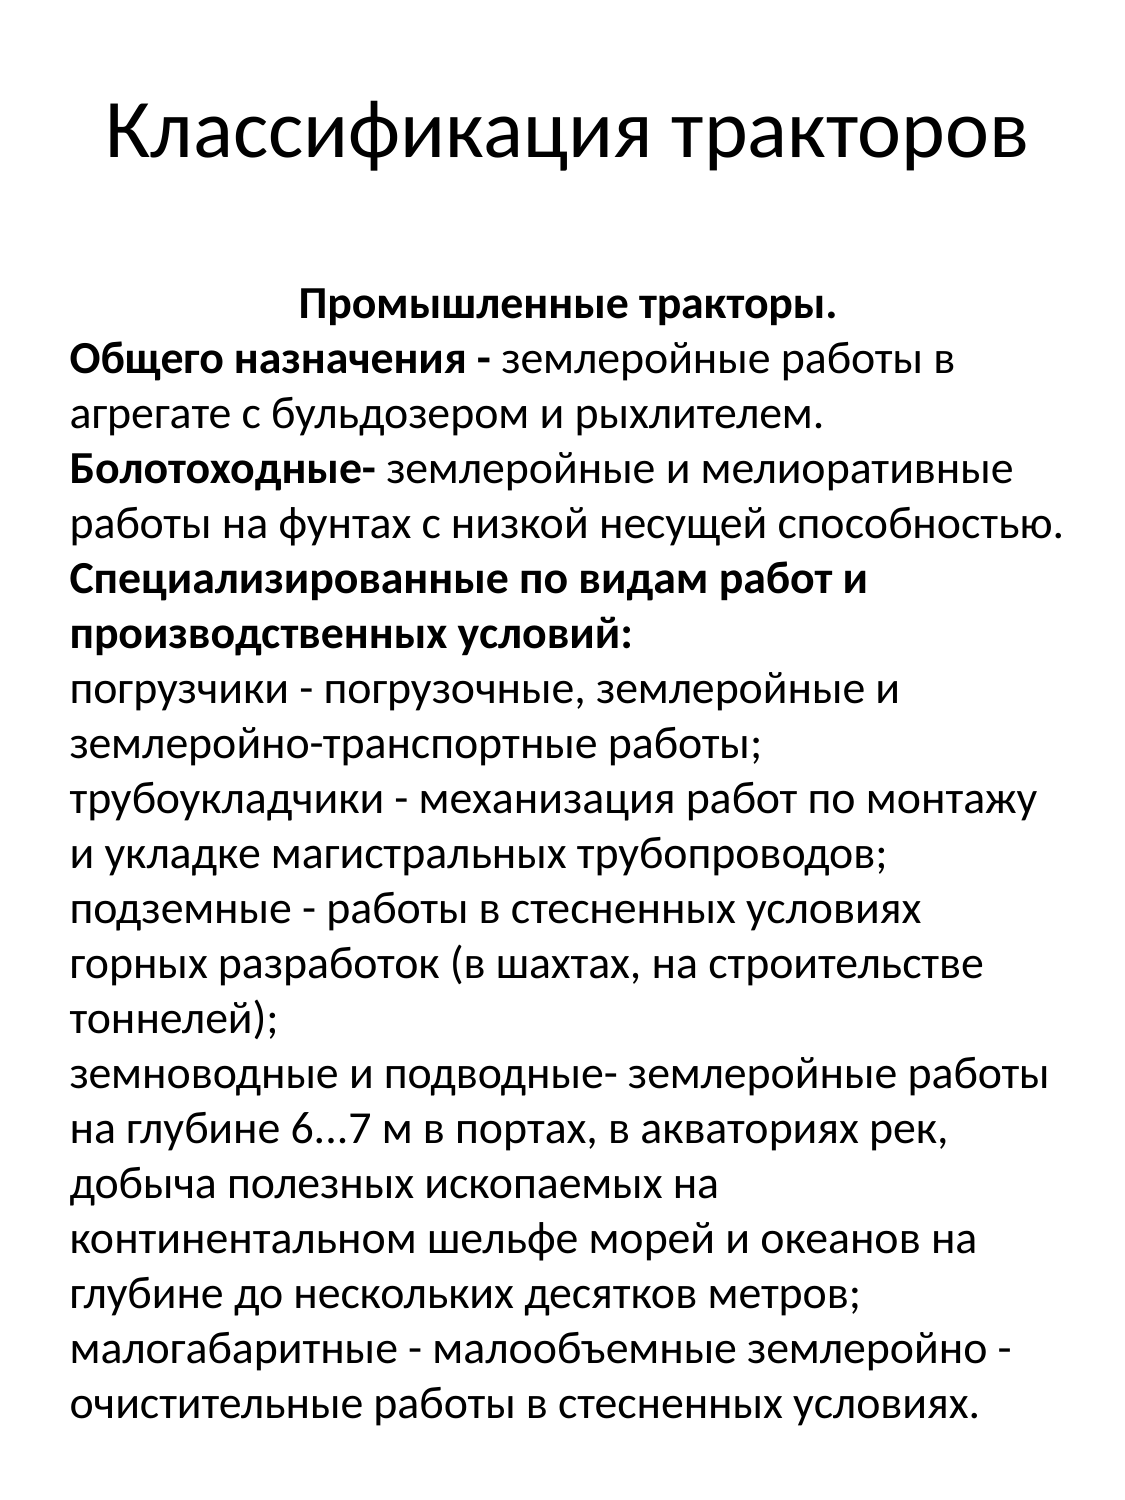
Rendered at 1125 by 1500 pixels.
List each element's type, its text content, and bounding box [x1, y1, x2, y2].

title Классификация тракторов [90, 53, 1047, 195]
text_box Промышленные тракторы. Общего назначения - землеройные работы в агрегате с бульдозером и рыхлителем. Болотоходные- землеройные и мелиоративные работы на фунтах с низкой несущей способностью. Специализированные по видам работ и производственных условий: погрузчики - погрузочные, землеройные и землеройно-транспортные работы; трубоукладчики - механизация работ по монтажу и укладке магистральных трубопроводов; подземные - работы в стесненных условиях горных разработок (в шахтах, на строительстве тоннелей); земноводные и подводные- землеройные работы на глубине 6...7 м в портах, в акваториях рек, добыча полезных ископаемых на континентальном шельфе морей и океанов на глубине до нескольких десятков метров; малогабаритные - малообъемные землеройно - очистительные работы в стесненных условиях. [54, 218, 1083, 1447]
